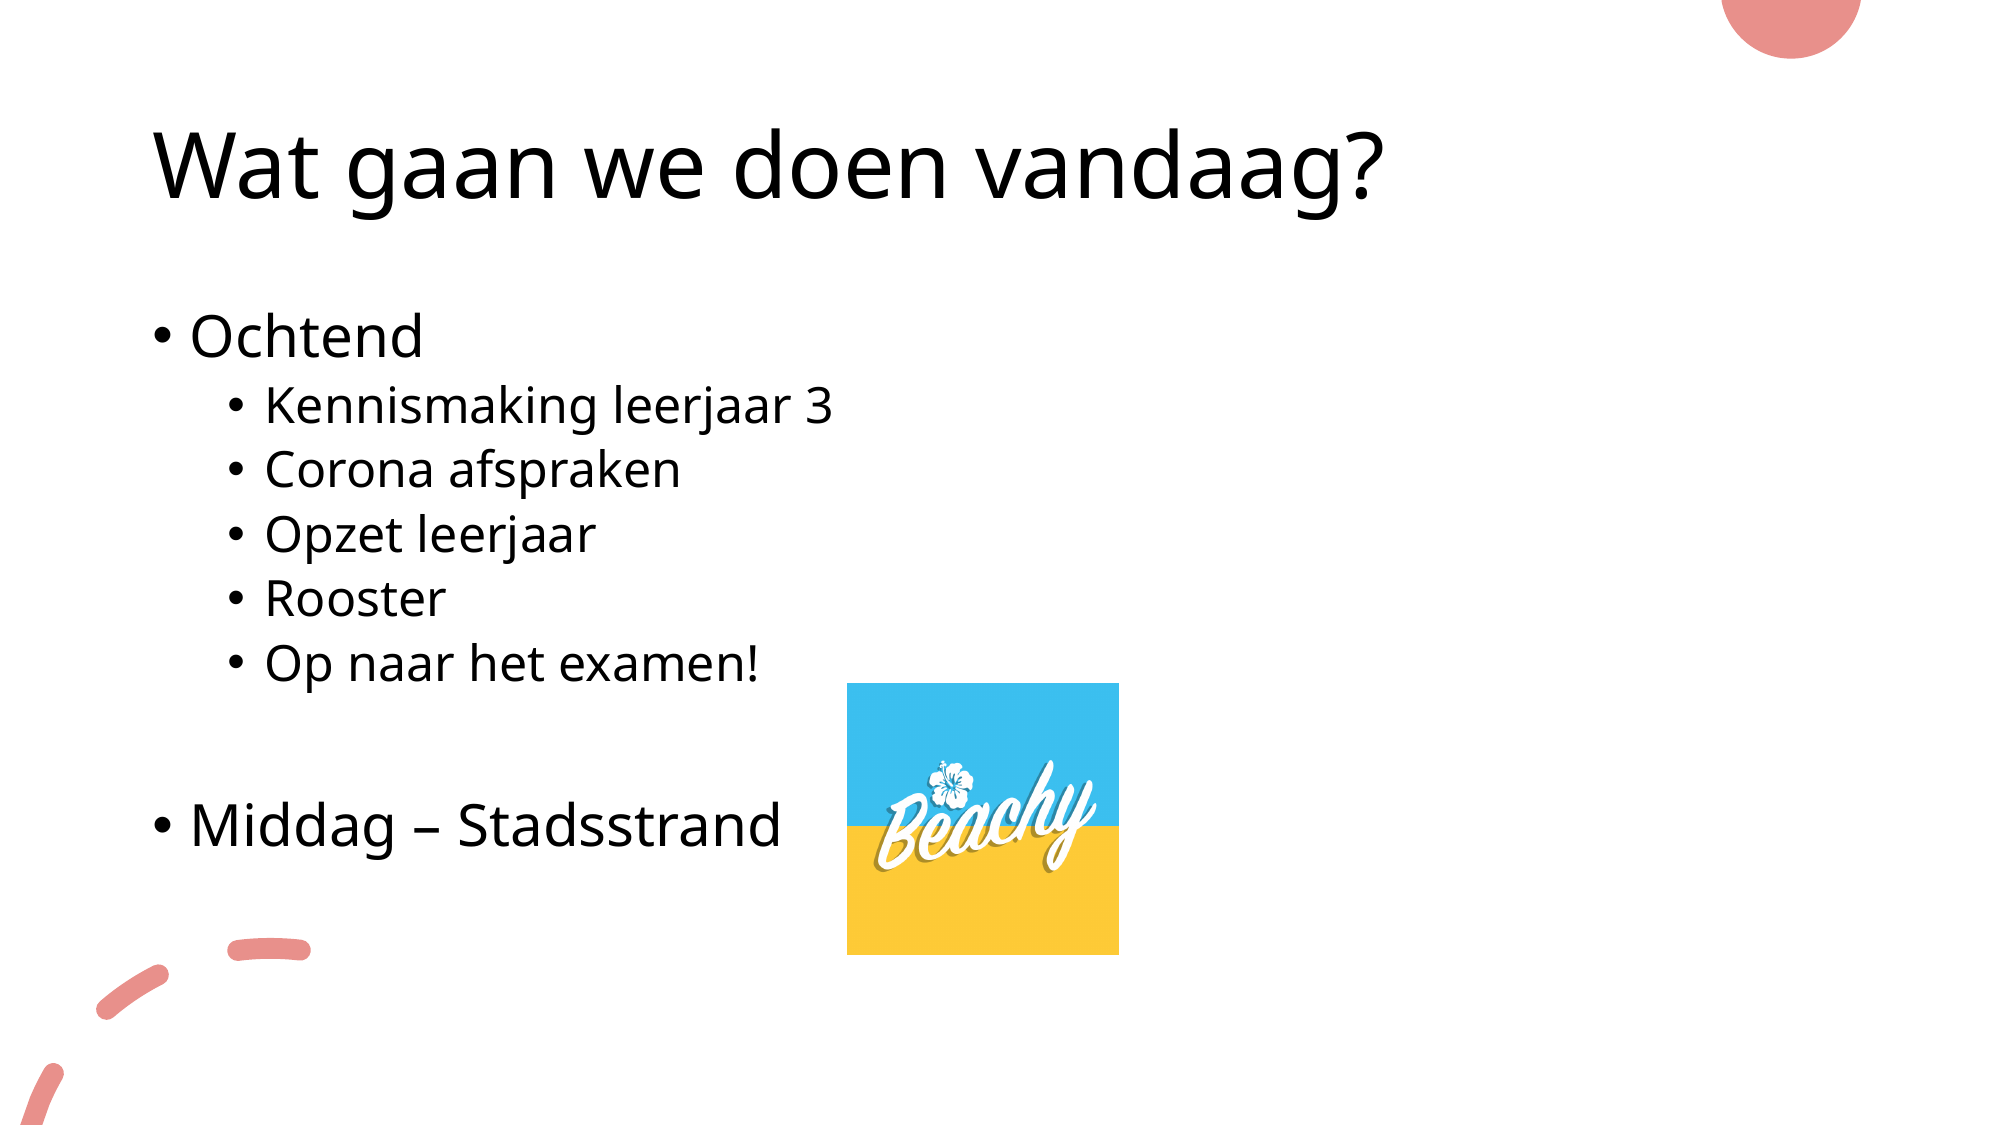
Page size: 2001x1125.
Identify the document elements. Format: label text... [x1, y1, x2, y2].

title Wat gaan we doen vandaag? [137, 59, 1863, 278]
picture [847, 683, 1119, 955]
list Ochtend Kennismaking leerjaar 3 Corona afspraken Opzet leerjaar Rooster Op naar het examen! Middag – Stadsstrand [137, 299, 1863, 933]
